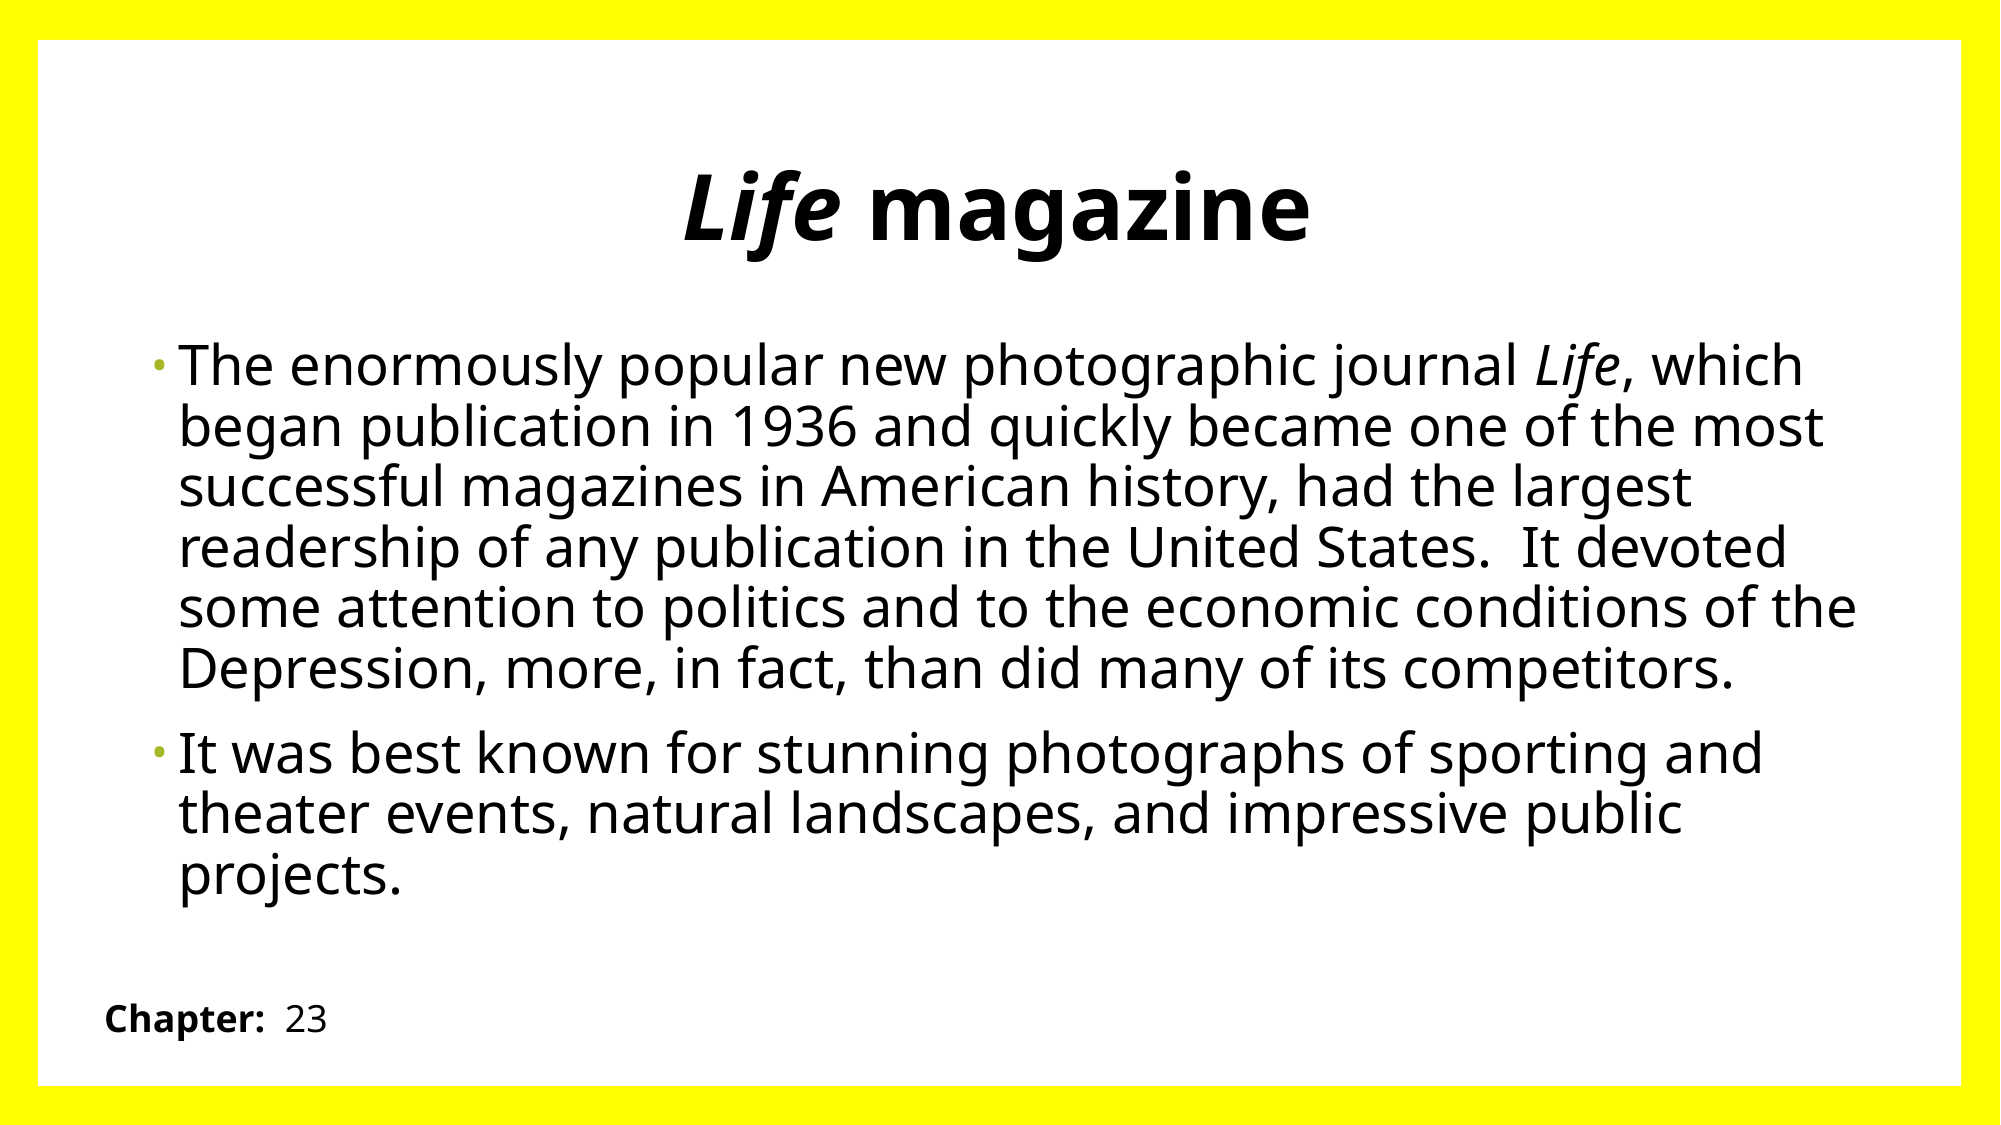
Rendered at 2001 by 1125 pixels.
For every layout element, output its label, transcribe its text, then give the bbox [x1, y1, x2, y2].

text_box Chapter: 23 [89, 987, 605, 1048]
title Life magazine [187, 99, 1808, 323]
list The enormously popular new photographic journal Life, which began publication in 1936 and quickly became one of the most successful magazines in American history, had the largest readership of any publication in the United States. It devoted some attention to politics and to the economic conditions of the Depression, more, in fact, than did many of its competitors. It was best known for stunning photographs of sporting and theater events, natural landscapes, and impressive public projects. [129, 329, 1886, 926]
